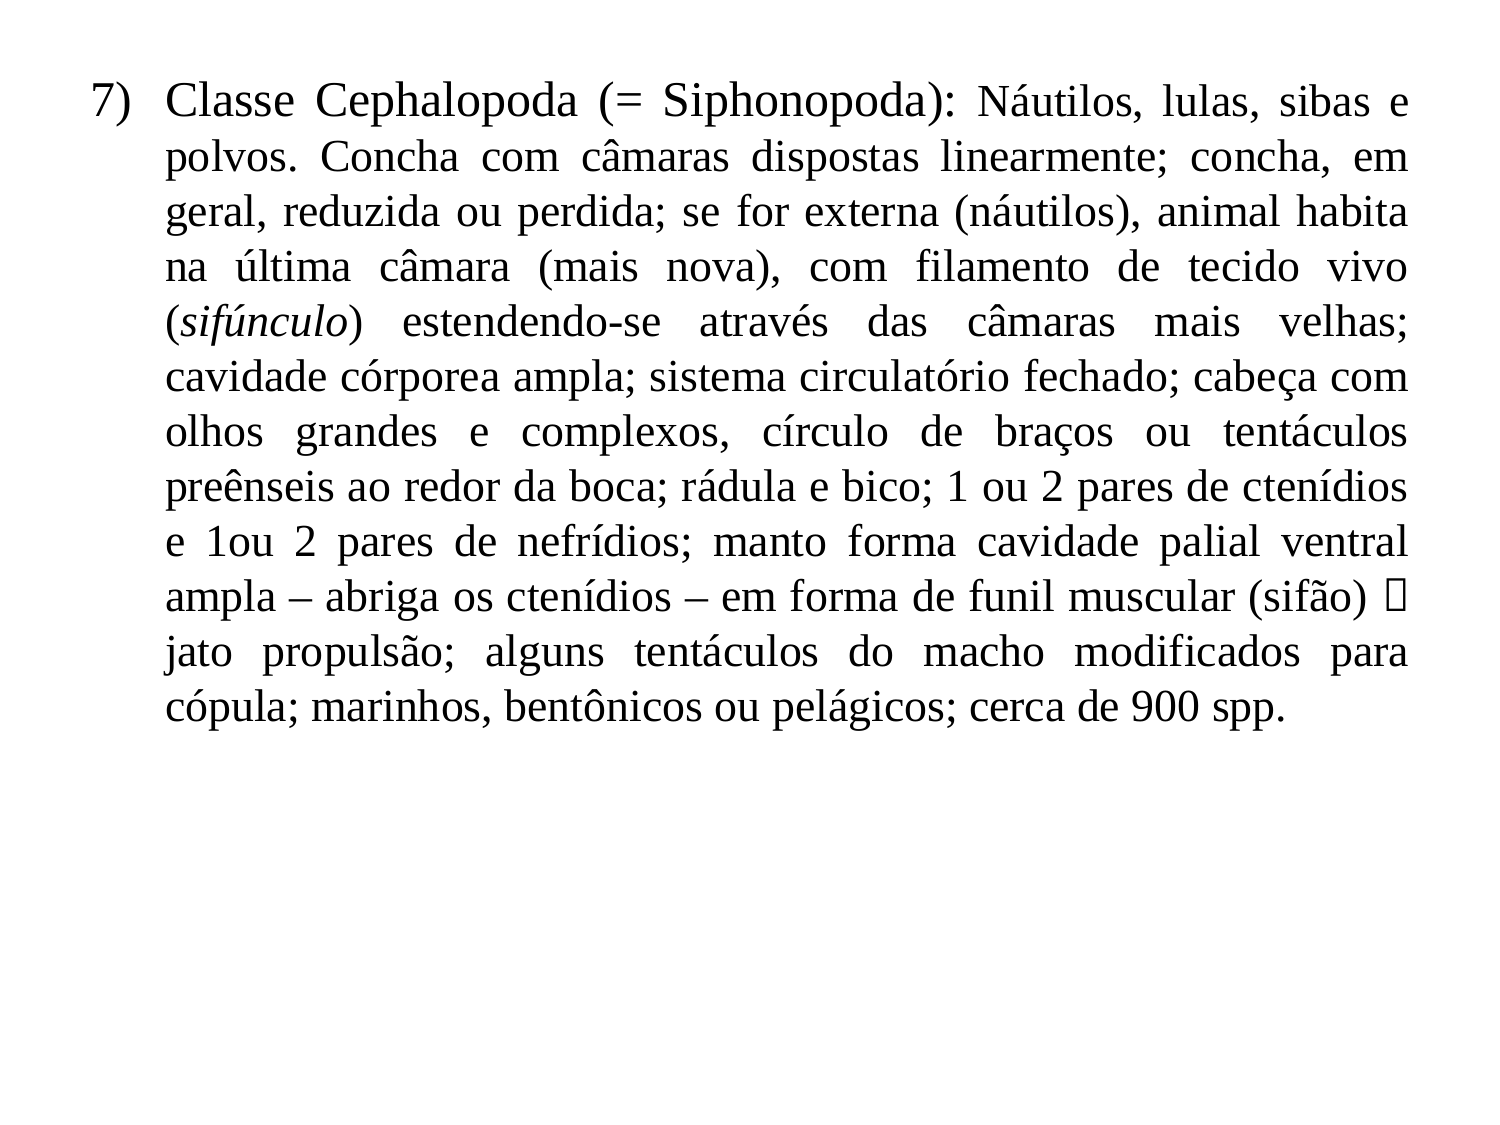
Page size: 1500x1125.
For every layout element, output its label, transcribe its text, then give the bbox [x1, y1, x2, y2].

list Classe Cephalopoda (= Siphonopoda): Náutilos, lulas, sibas e polvos. Concha com câmaras dispostas linearmente; concha, em geral, reduzida ou perdida; se for externa (náutilos), animal habita na última câmara (mais nova), com filamento de tecido vivo (sifúnculo) estendendo-se através das câmaras mais velhas; cavidade córporea ampla; sistema circulatório fechado; cabeça com olhos grandes e complexos, círculo de braços ou tentáculos preênseis ao redor da boca; rádula e bico; 1 ou 2 pares de ctenídios e 1ou 2 pares de nefrídios; manto forma cavidade palial ventral ampla – abriga os ctenídios – em forma de funil muscular (sifão)  jato propulsão; alguns tentáculos do macho modificados para cópula; marinhos, bentônicos ou pelágicos; cerca de 900 spp. [75, 58, 1425, 1005]
